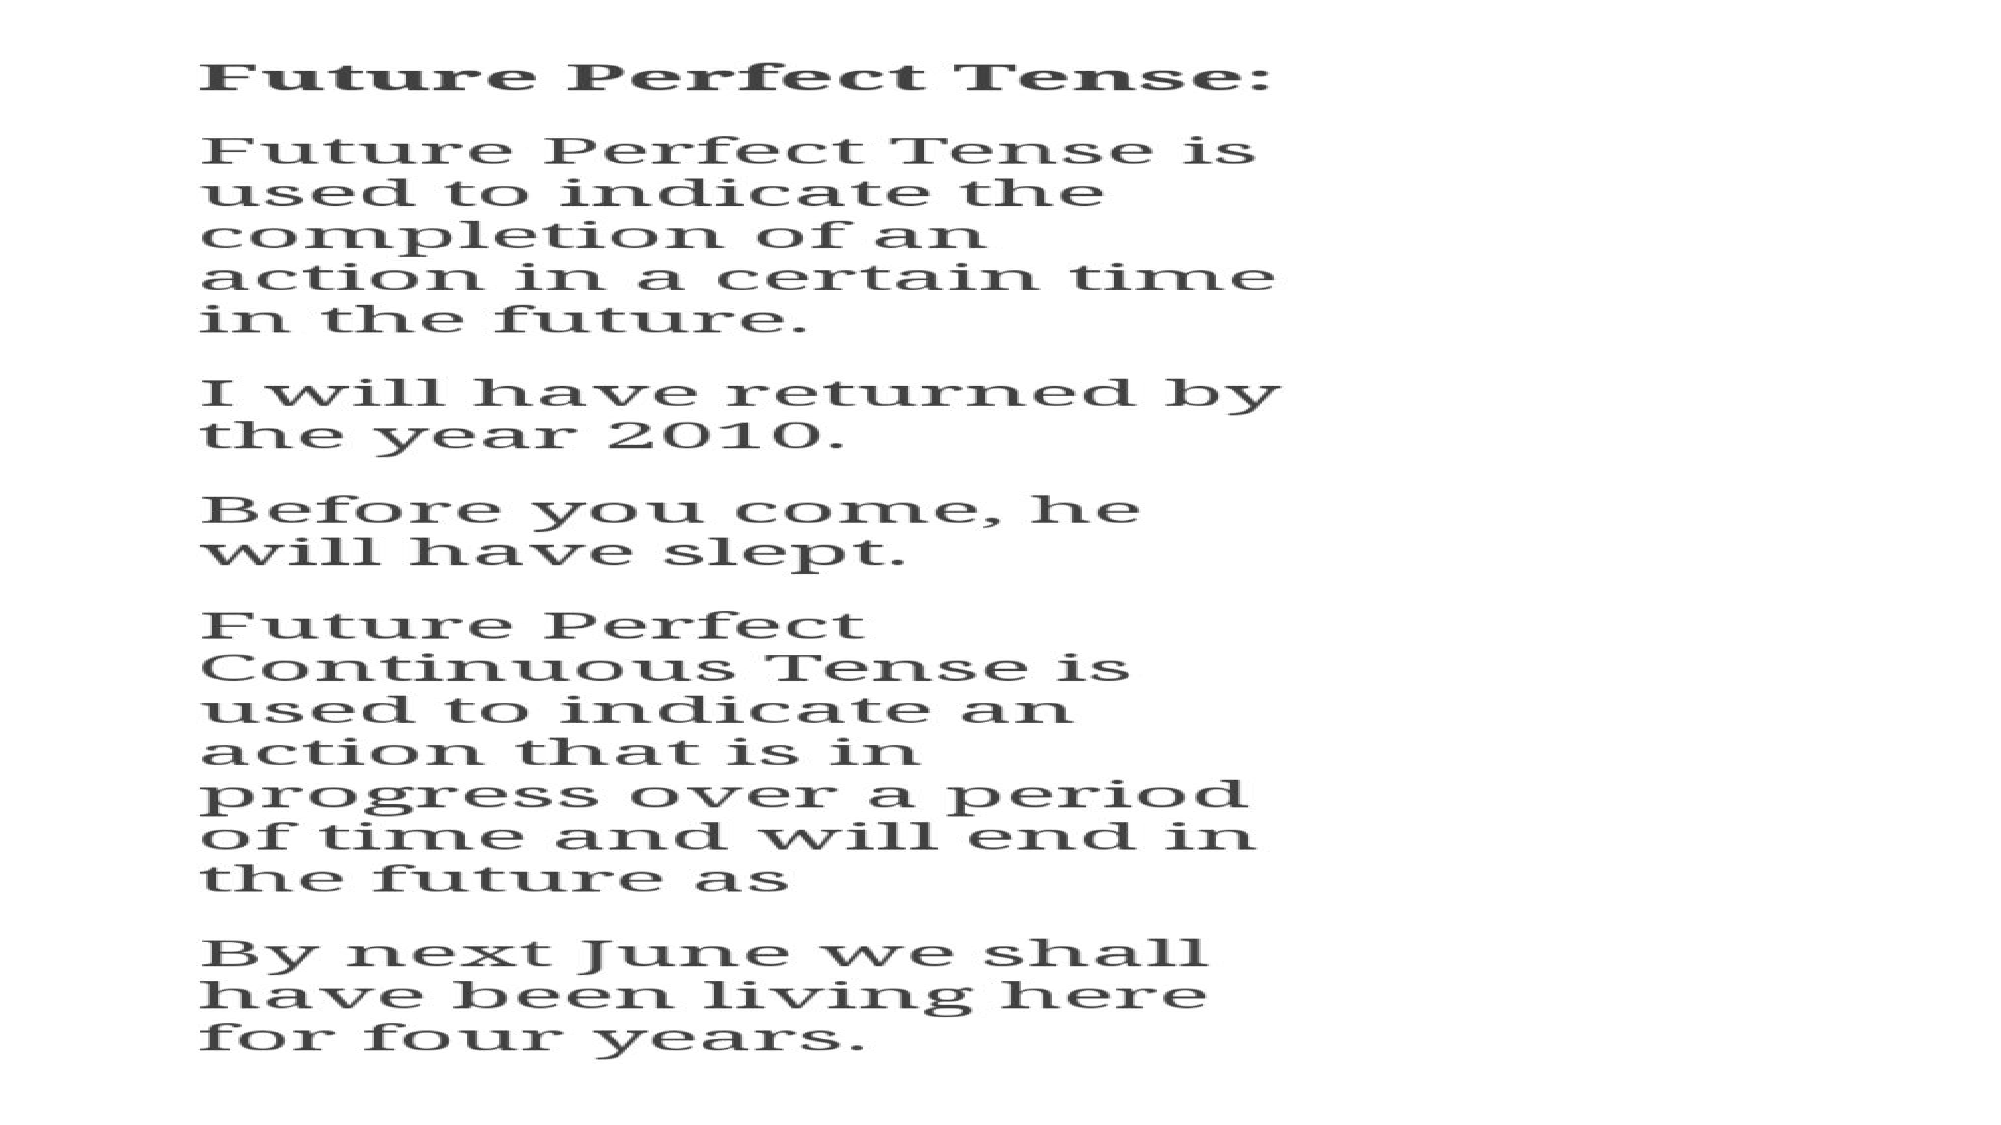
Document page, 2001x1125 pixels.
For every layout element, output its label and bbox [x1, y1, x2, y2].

list [23, 55, 1468, 1070]
